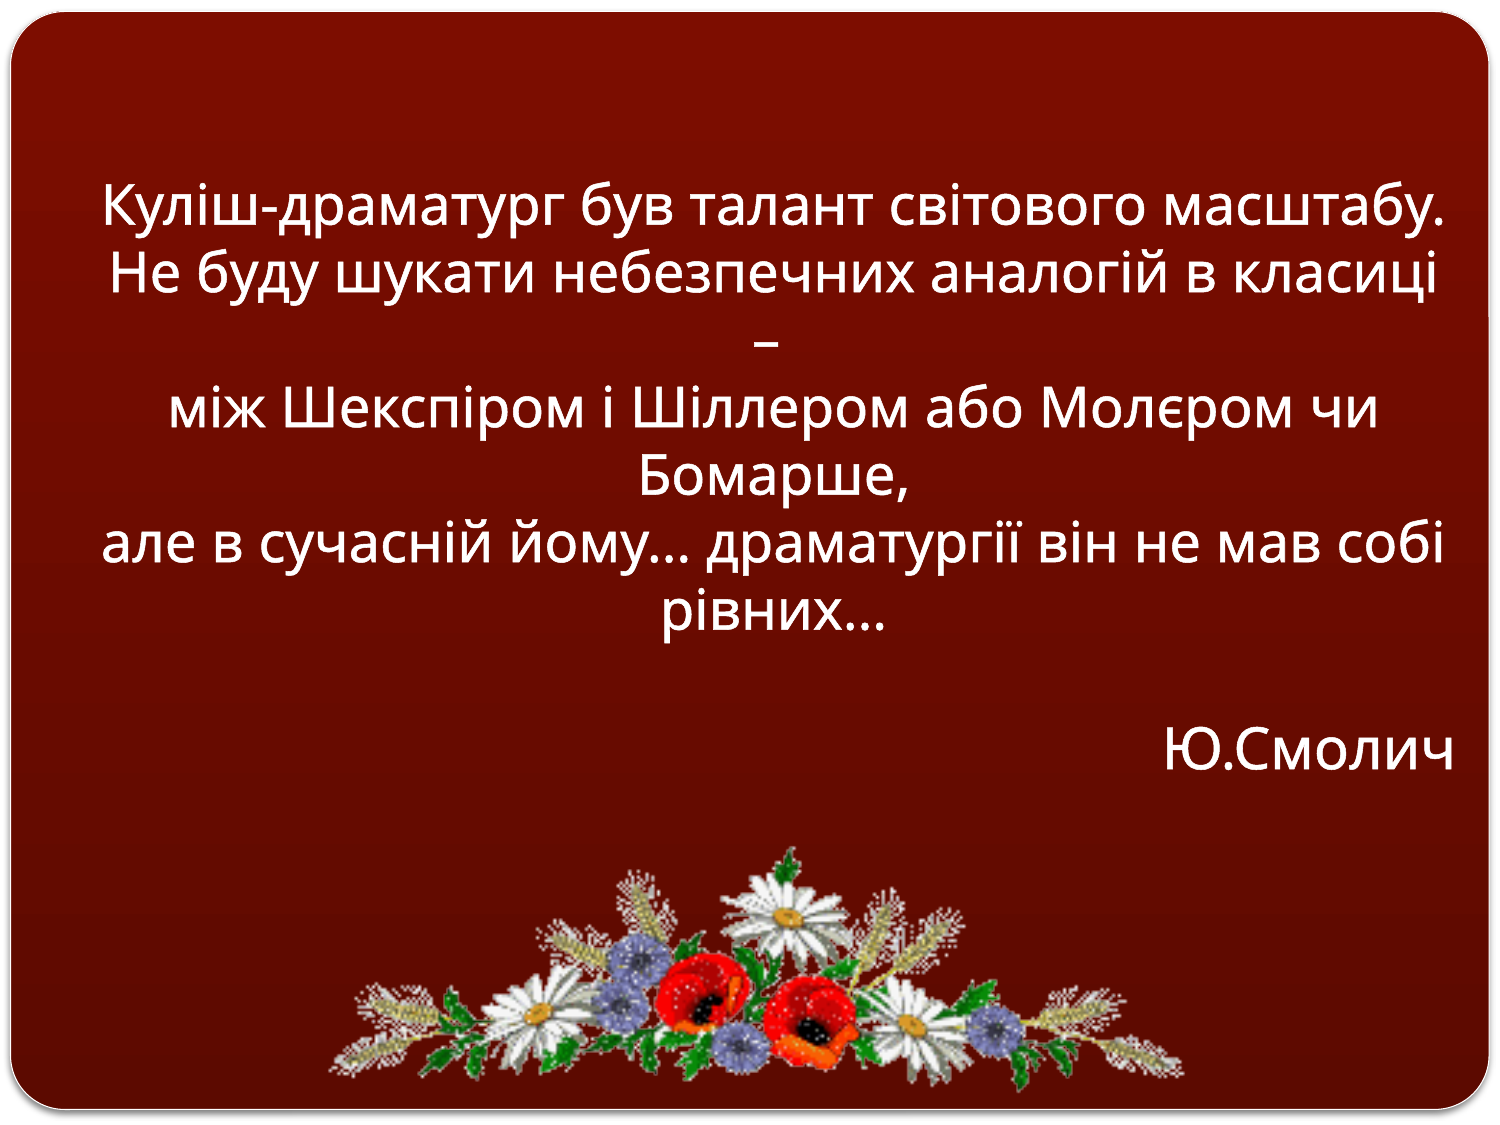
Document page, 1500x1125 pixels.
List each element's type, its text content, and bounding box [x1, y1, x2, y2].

picture [300, 816, 1211, 1125]
text_box Куліш-драматург був талант світового масштабу. Не буду шукати небезпечних аналогій в класиці – між Шекспіром і Шіллером або Молєром чи Бомарше, але в сучасній йому… драматургії він не мав собі рівних… Ю.Смолич [76, 160, 1471, 789]
